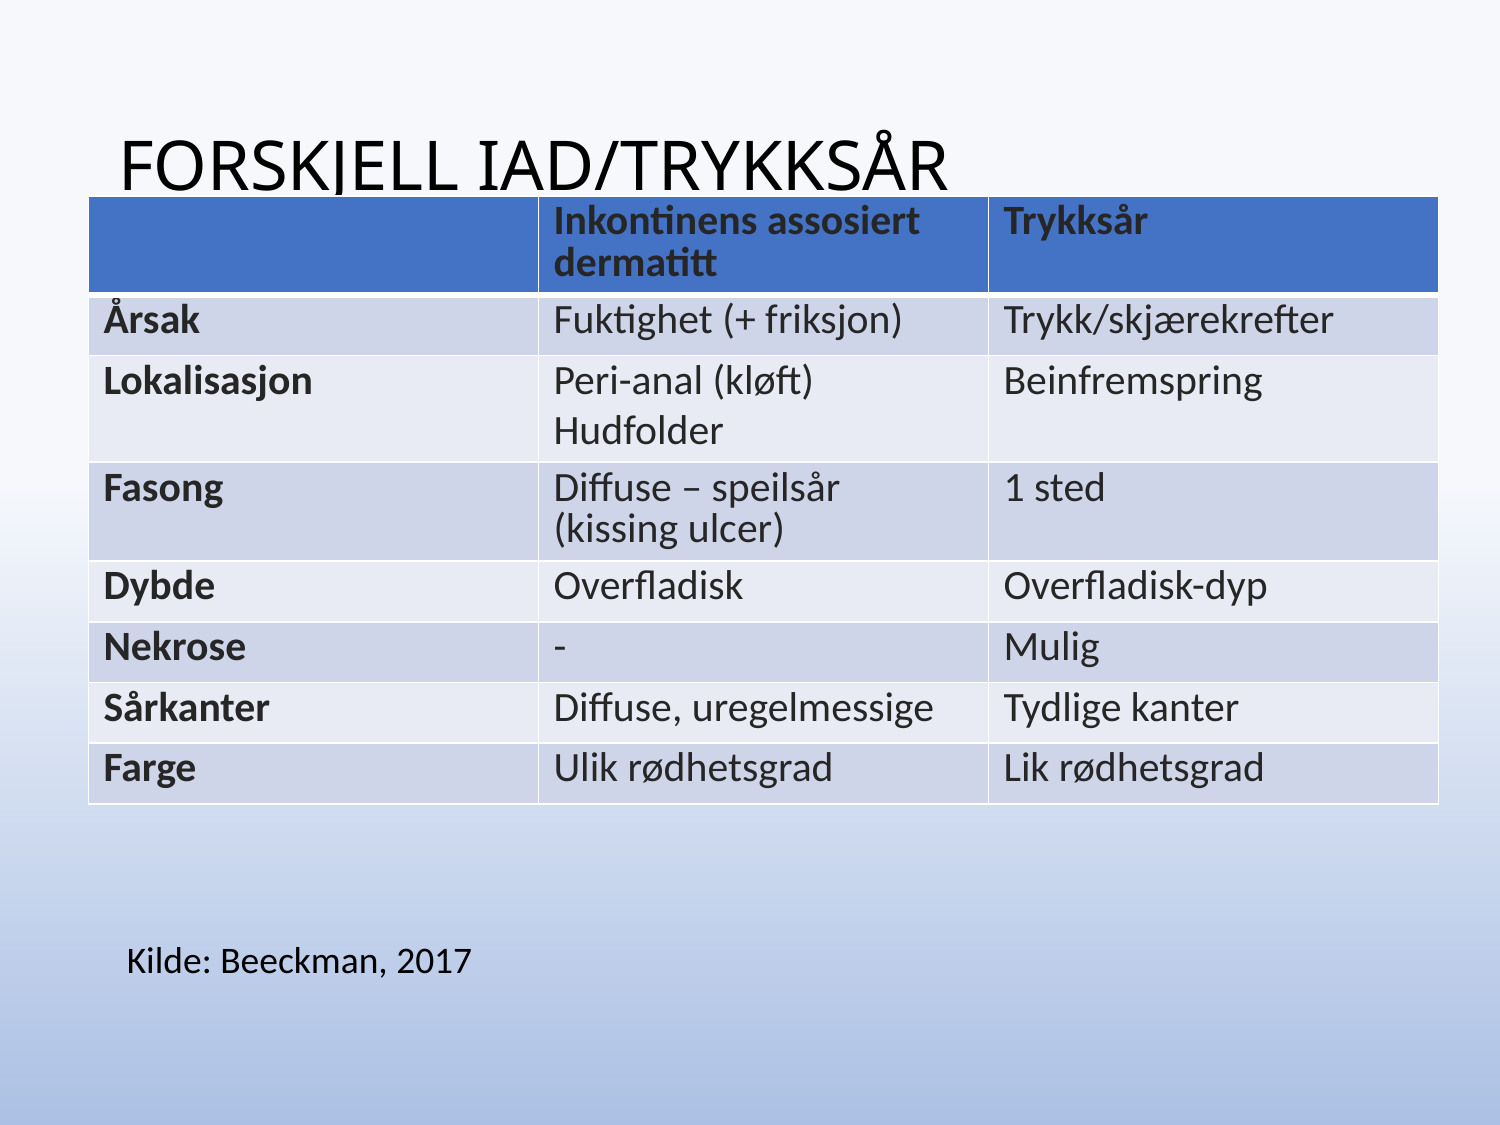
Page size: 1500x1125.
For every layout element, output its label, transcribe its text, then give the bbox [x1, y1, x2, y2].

table_cell - [539, 623, 988, 682]
table_cell Fuktighet (+ friksjon) [539, 298, 988, 355]
table_cell 1 sted [989, 463, 1438, 560]
title FORSKJELL IAD/TRYKKSÅR [103, 59, 1397, 195]
table_cell Sårkanter [89, 683, 538, 742]
table_cell Lik rødhetsgrad [989, 744, 1438, 803]
table_cell Mulig [989, 623, 1438, 682]
table_header Trykksår [989, 197, 1438, 292]
table_cell Beinfremspring [989, 356, 1438, 461]
table_cell Ulik rødhetsgrad [539, 744, 988, 803]
text_box Kilde: Beeckman, 2017 [112, 928, 526, 989]
table_cell Diffuse – speilsår (kissing ulcer) [539, 463, 988, 560]
table_cell Tydlige kanter [989, 683, 1438, 742]
table_header Inkontinens assosiert dermatitt [539, 197, 988, 292]
table_cell Farge [89, 744, 538, 803]
table_cell Nekrose [89, 623, 538, 682]
table_cell Overfladisk-dyp [989, 562, 1438, 621]
table_cell Årsak [89, 298, 538, 355]
table_cell Fasong [89, 463, 538, 560]
table_cell Diffuse, uregelmessige [539, 683, 988, 742]
table_cell Trykk/skjærekrefter [989, 298, 1438, 355]
table_header [89, 197, 538, 292]
table_cell Lokalisasjon [89, 356, 538, 461]
table_cell Overfladisk [539, 562, 988, 621]
table_cell Peri-anal (kløft) Hudfolder [539, 356, 988, 461]
table_cell Dybde [89, 562, 538, 621]
